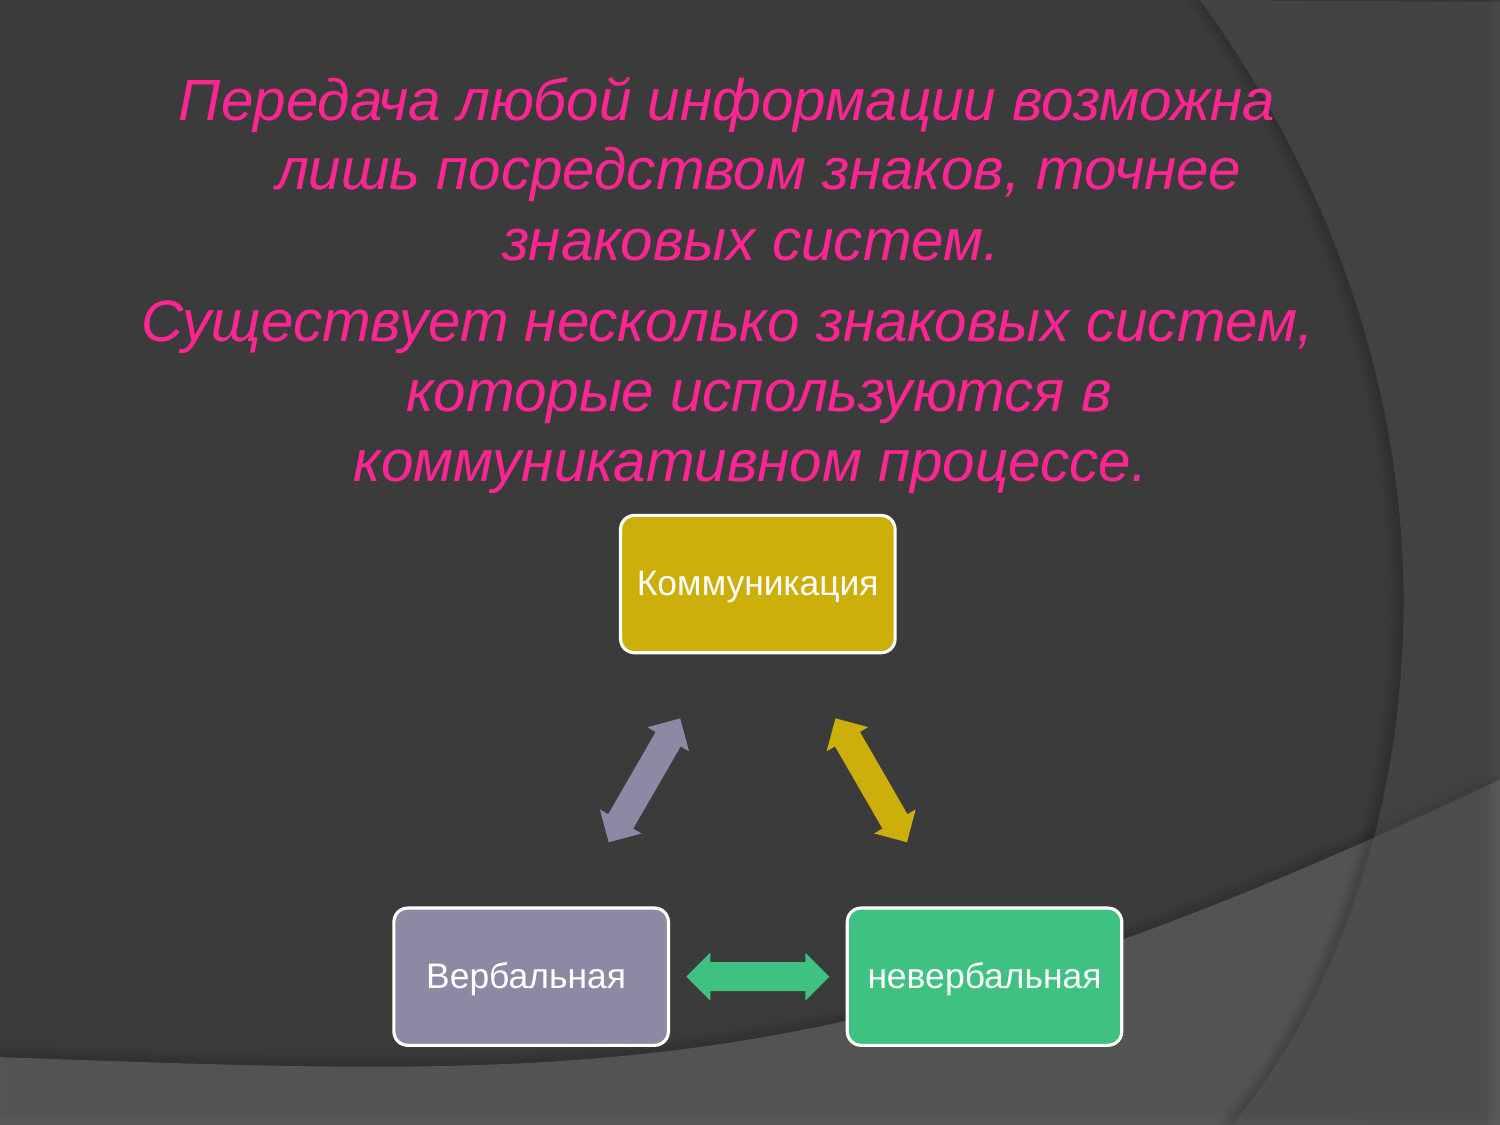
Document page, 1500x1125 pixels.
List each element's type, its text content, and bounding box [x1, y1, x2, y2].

list Передача любой информации возможна лишь посредством знаков, точнее знаковых систем. Существует несколько знаковых систем, которые используются в коммуникативном процессе. [112, 54, 1338, 551]
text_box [359, 514, 1156, 1046]
